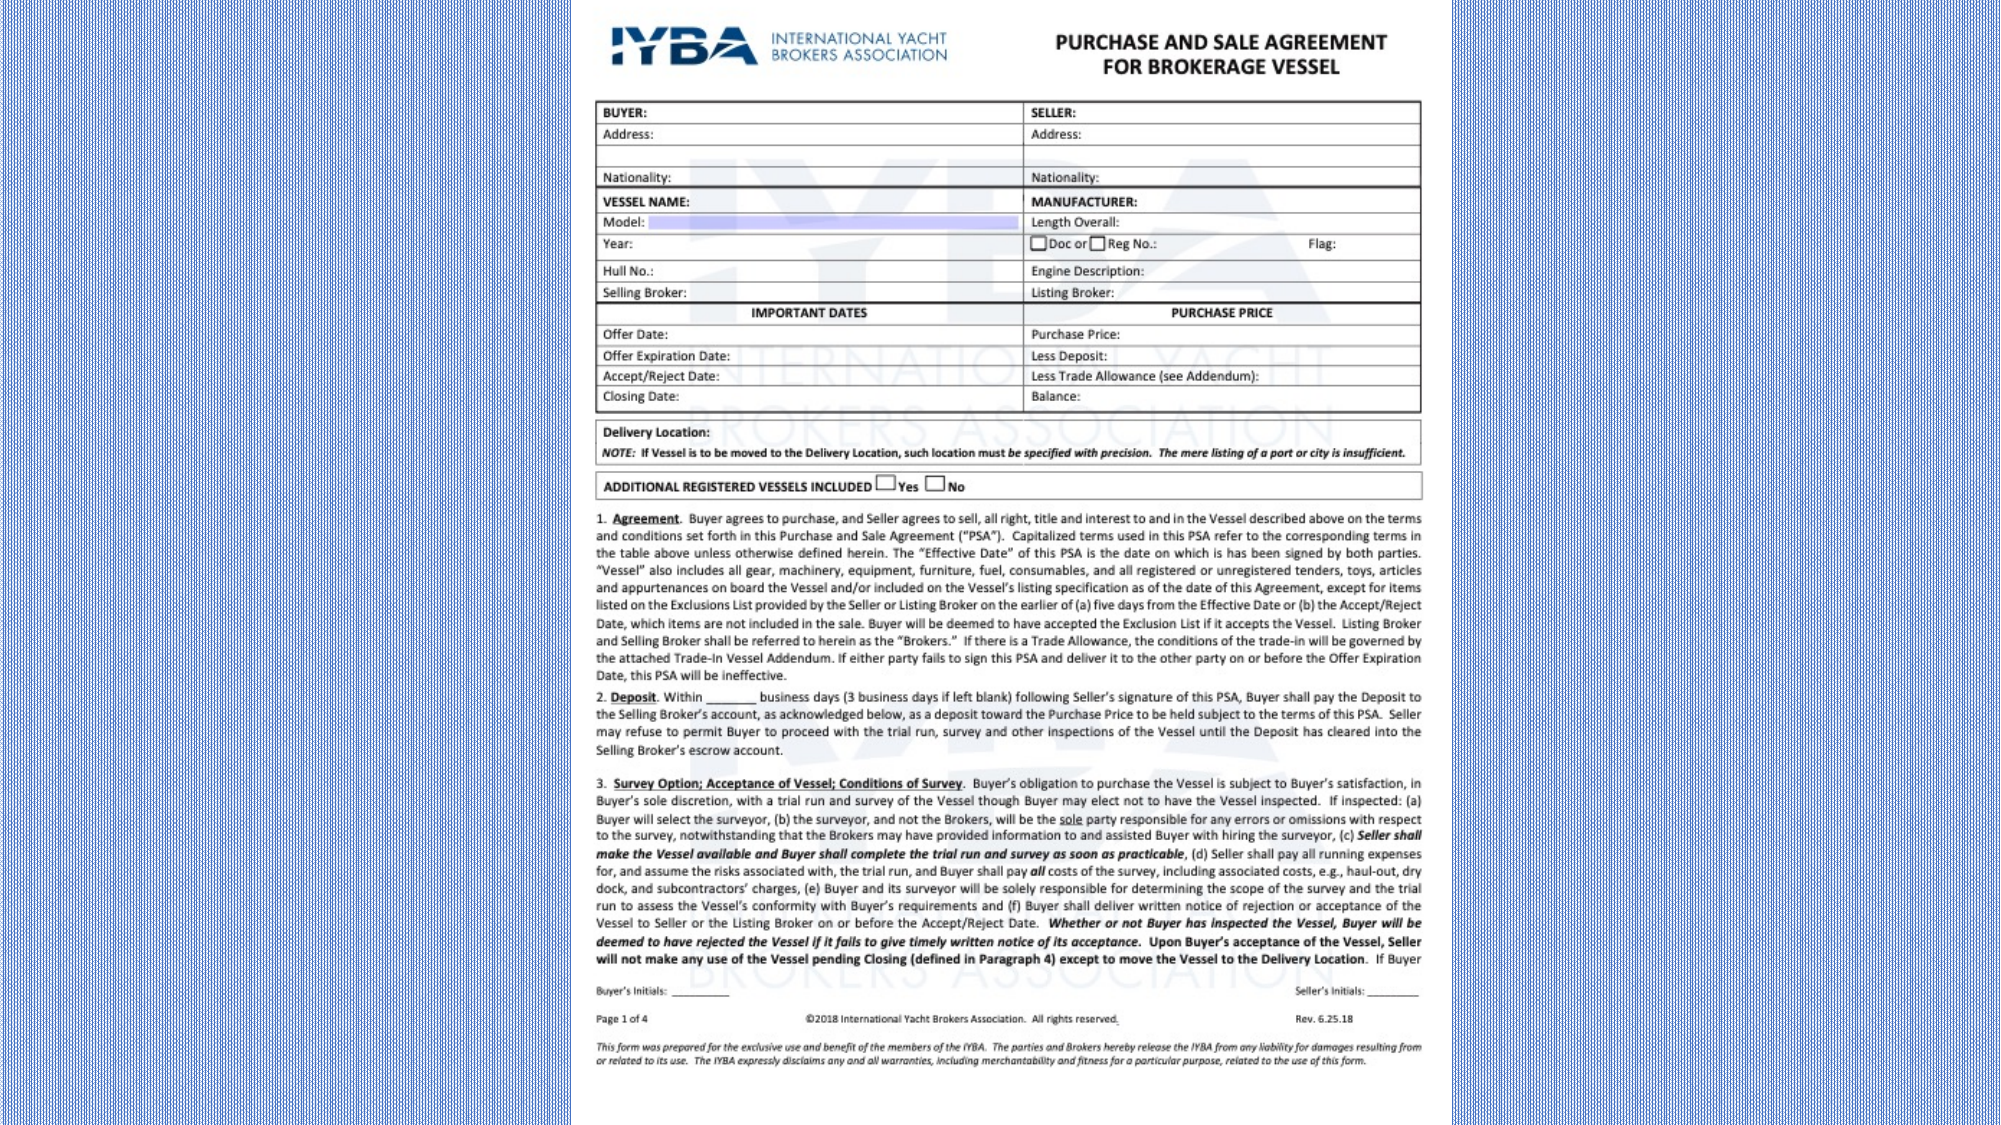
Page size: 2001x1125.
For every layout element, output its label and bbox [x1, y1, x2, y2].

list [571, 0, 1452, 1125]
